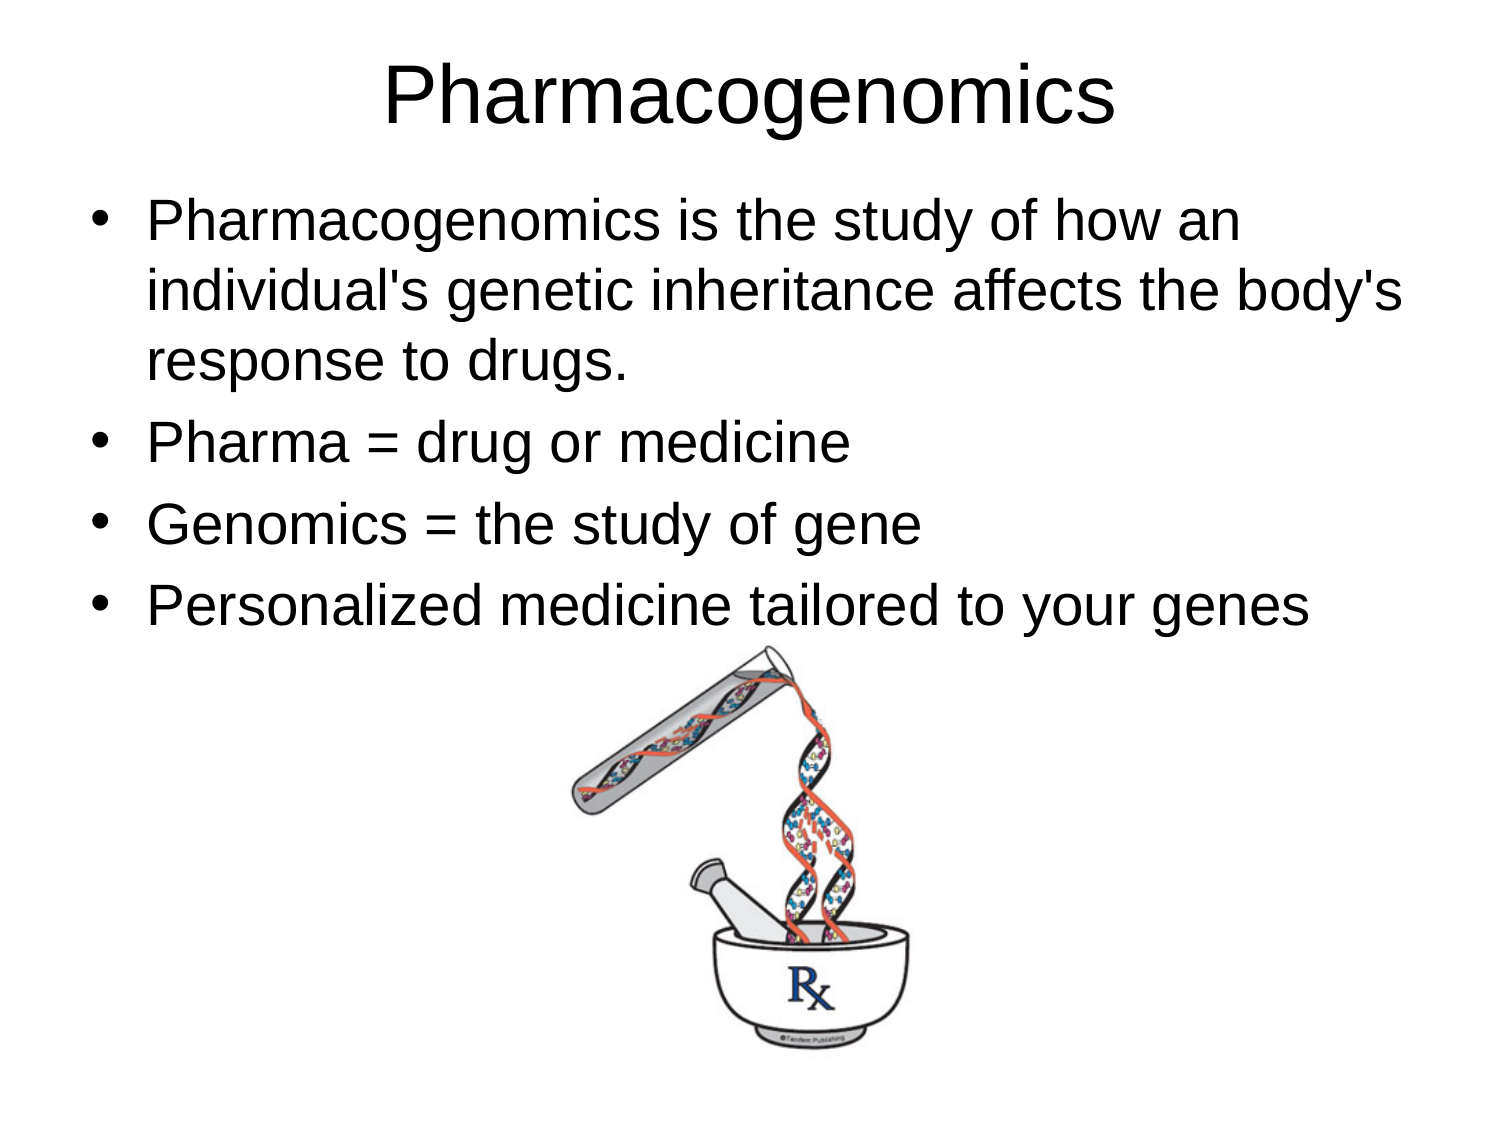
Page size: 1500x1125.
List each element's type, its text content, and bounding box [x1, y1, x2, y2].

list Pharmacogenomics is the study of how an individual's genetic inheritance affects the body's response to drugs. Pharma = drug or medicine Genomics = the study of gene Personalized medicine tailored to your genes [75, 174, 1425, 688]
picture [517, 641, 955, 1076]
title Pharmacogenomics [75, 24, 1425, 155]
